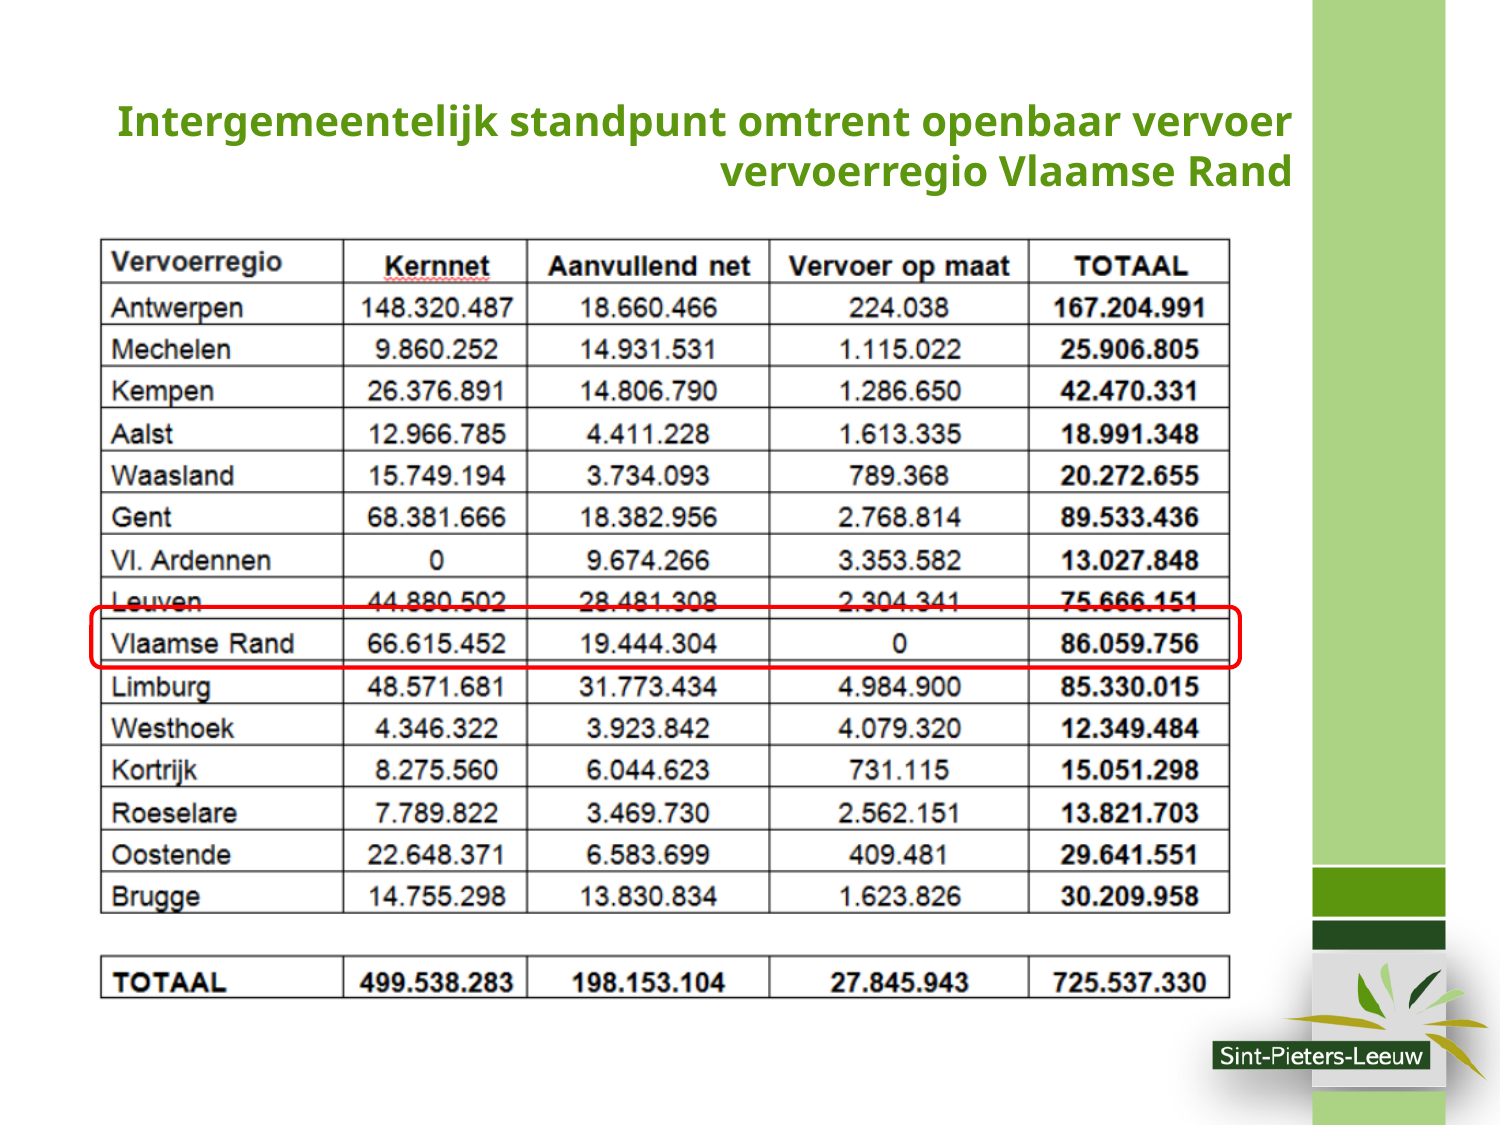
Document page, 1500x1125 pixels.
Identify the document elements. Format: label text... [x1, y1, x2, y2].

picture [0, 0, 1500, 1125]
title Intergemeentelijk standpunt omtrent openbaar vervoer vervoerregio Vlaamse Rand [0, 50, 1309, 238]
